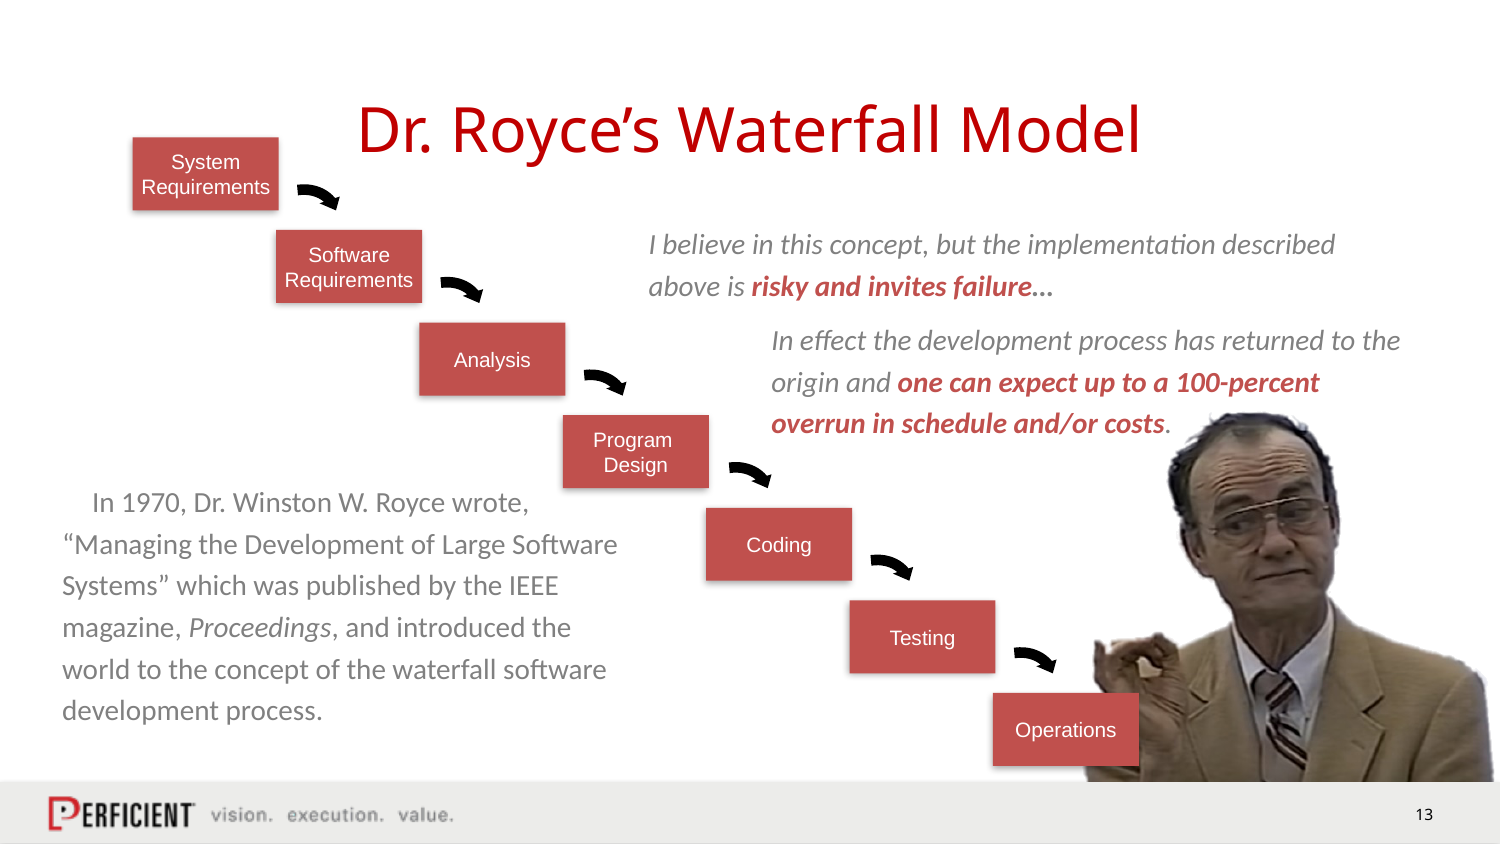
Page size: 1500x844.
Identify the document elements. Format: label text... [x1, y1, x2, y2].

text_box I believe in this concept, but the implementation described above is risky and invites failure… In effect the development process has returned to the origin and one can expect up to a 100-percent overrun in schedule and/or costs. [1143, 211, 1500, 407]
text_box In 1970, Dr. Winston W. Royce wrote, “Managing the Development of Large Software Systems” which was published by the IEEE magazine, Proceedings, and introduced the world to the concept of the waterfall software development process. [47, 469, 127, 734]
picture [43, 789, 459, 841]
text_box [132, 137, 1140, 767]
title Dr. Royce’s Waterfall Model [0, 83, 1500, 174]
picture [1077, 407, 1500, 783]
